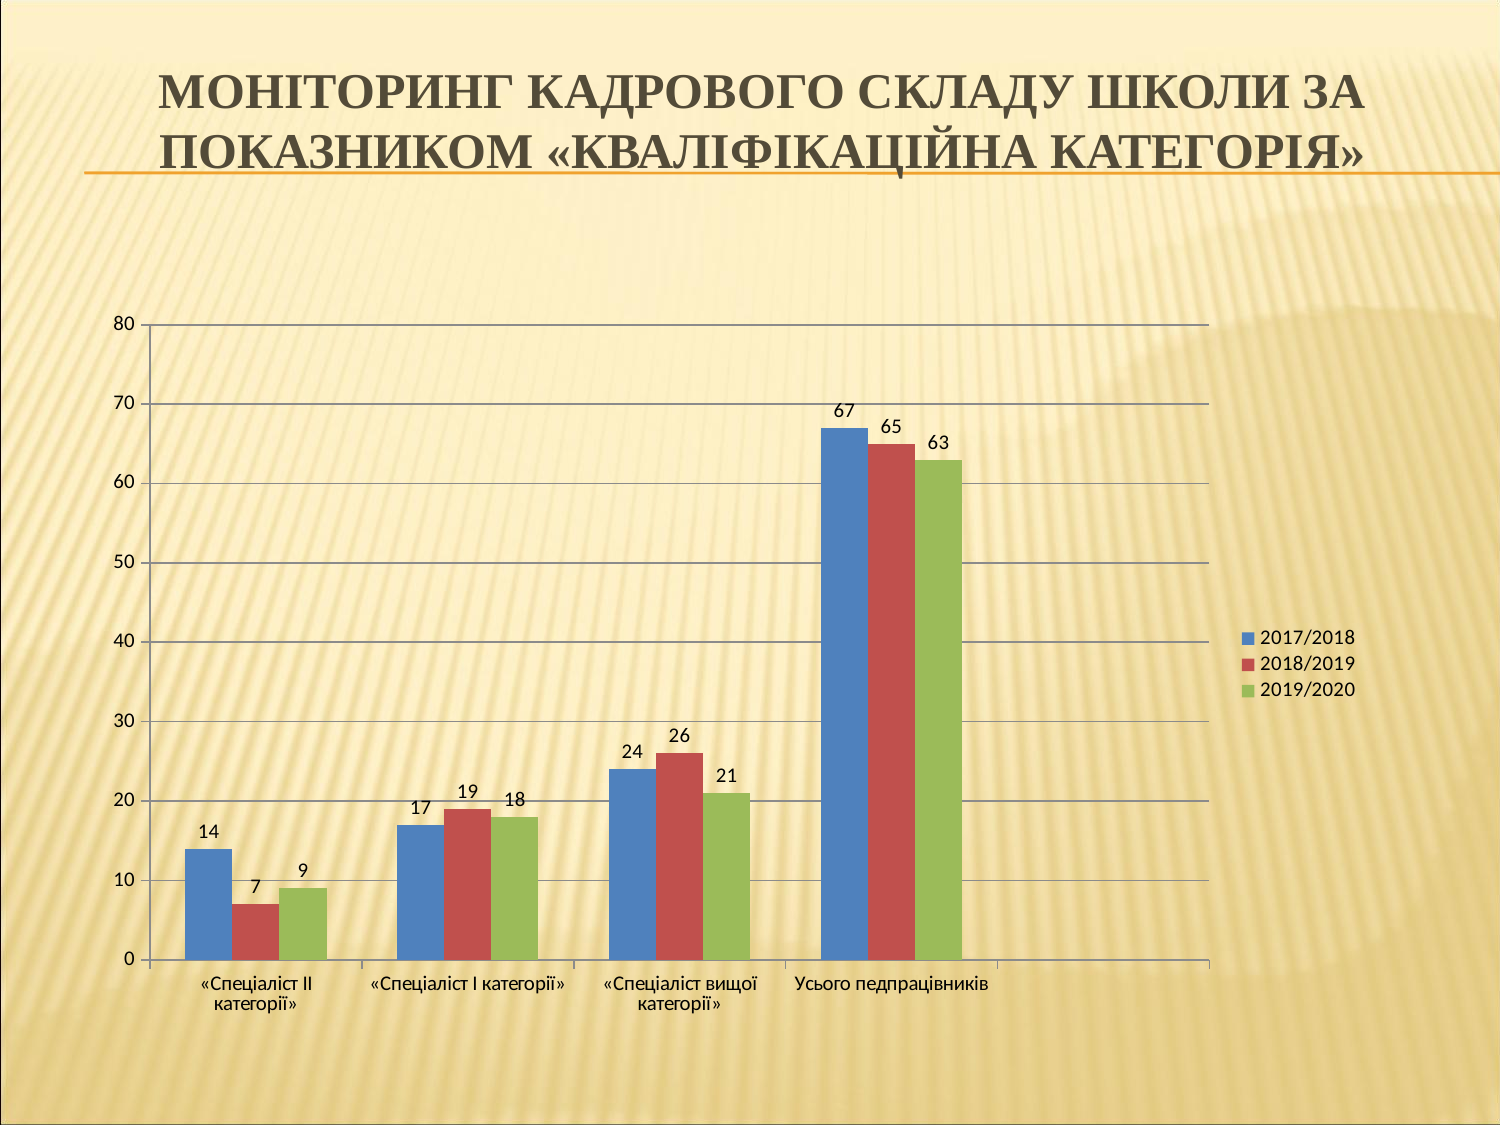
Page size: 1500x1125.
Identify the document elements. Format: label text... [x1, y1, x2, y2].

title Моніторинг кадрового складу школи за показником «Кваліфікаційна категорія» [87, 24, 1438, 213]
picture [0, 0, 1500, 1125]
chart [87, 299, 1376, 1031]
